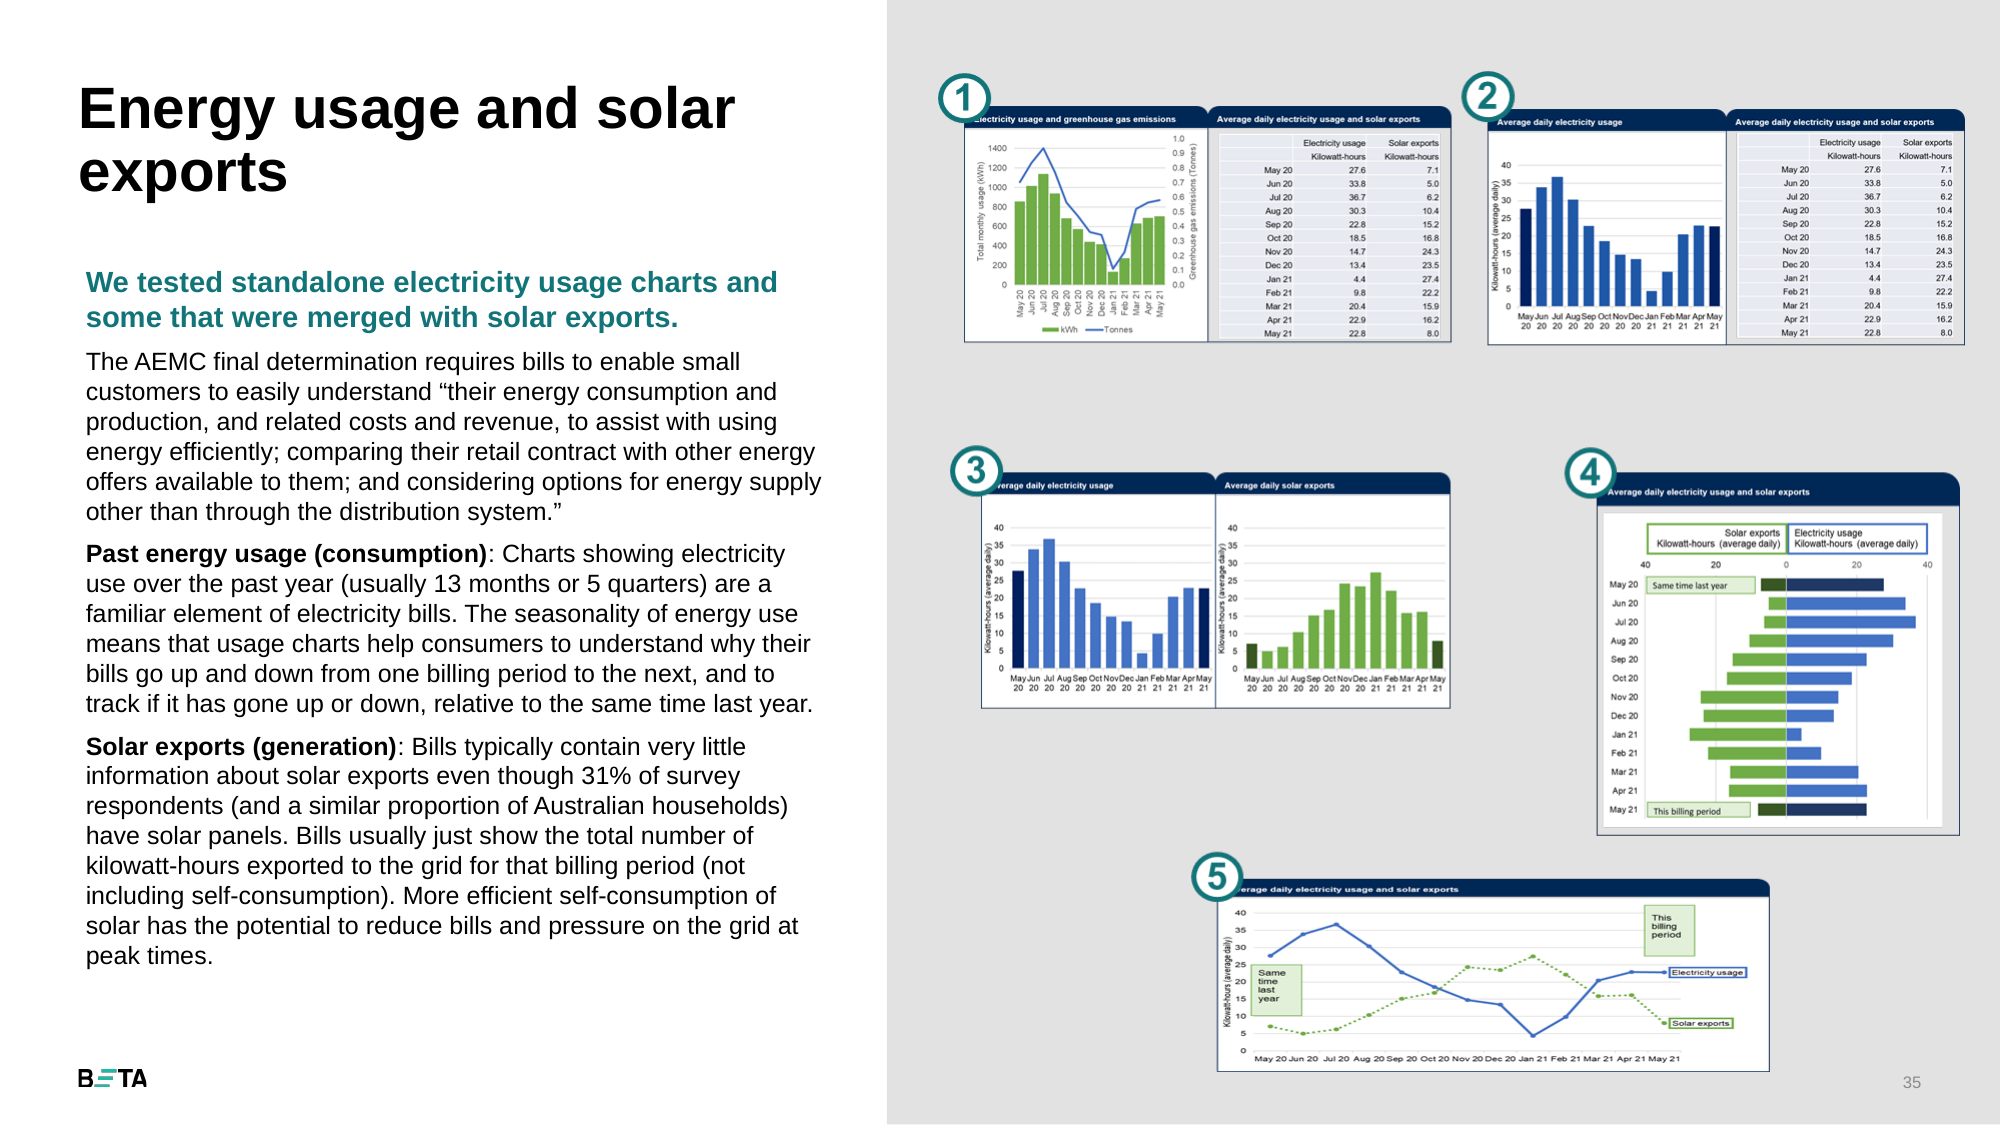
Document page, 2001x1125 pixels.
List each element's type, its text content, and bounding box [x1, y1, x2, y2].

picture [930, 60, 1965, 1072]
slide_number 35 [1853, 1072, 1922, 1092]
title Energy usage and solar exports [78, 78, 887, 206]
text_box [886, 0, 2000, 1125]
text_box We tested standalone electricity usage charts and some that were merged with solar exports. The AEMC final determination requires bills to enable small customers to easily understand “their energy consumption and production, and related costs and revenue, to assist with using energy efficiently; comparing their retail contract with other energy offers available to them; and considering options for energy supply other than through the distribution system.” Past energy usage (consumption): Charts showing electricity use over the past year (usually 13 months or 5 quarters) are a familiar element of electricity bills. The seasonality of energy use means that usage charts help consumers to understand why their bills go up and down from one billing period to the next, and to track if it has gone up or down, relative to the same time last year. Solar exports (generation): Bills typically contain very little information about solar exports even though 31% of survey respondents (and a similar proportion of Australian households) have solar panels. Bills usually just show the total number of kilowatt-hours exported to the grid for that billing period (not including self-consumption). More efficient self-consumption of solar has the potential to reduce bills and pressure on the grid at peak times. [71, 255, 844, 977]
